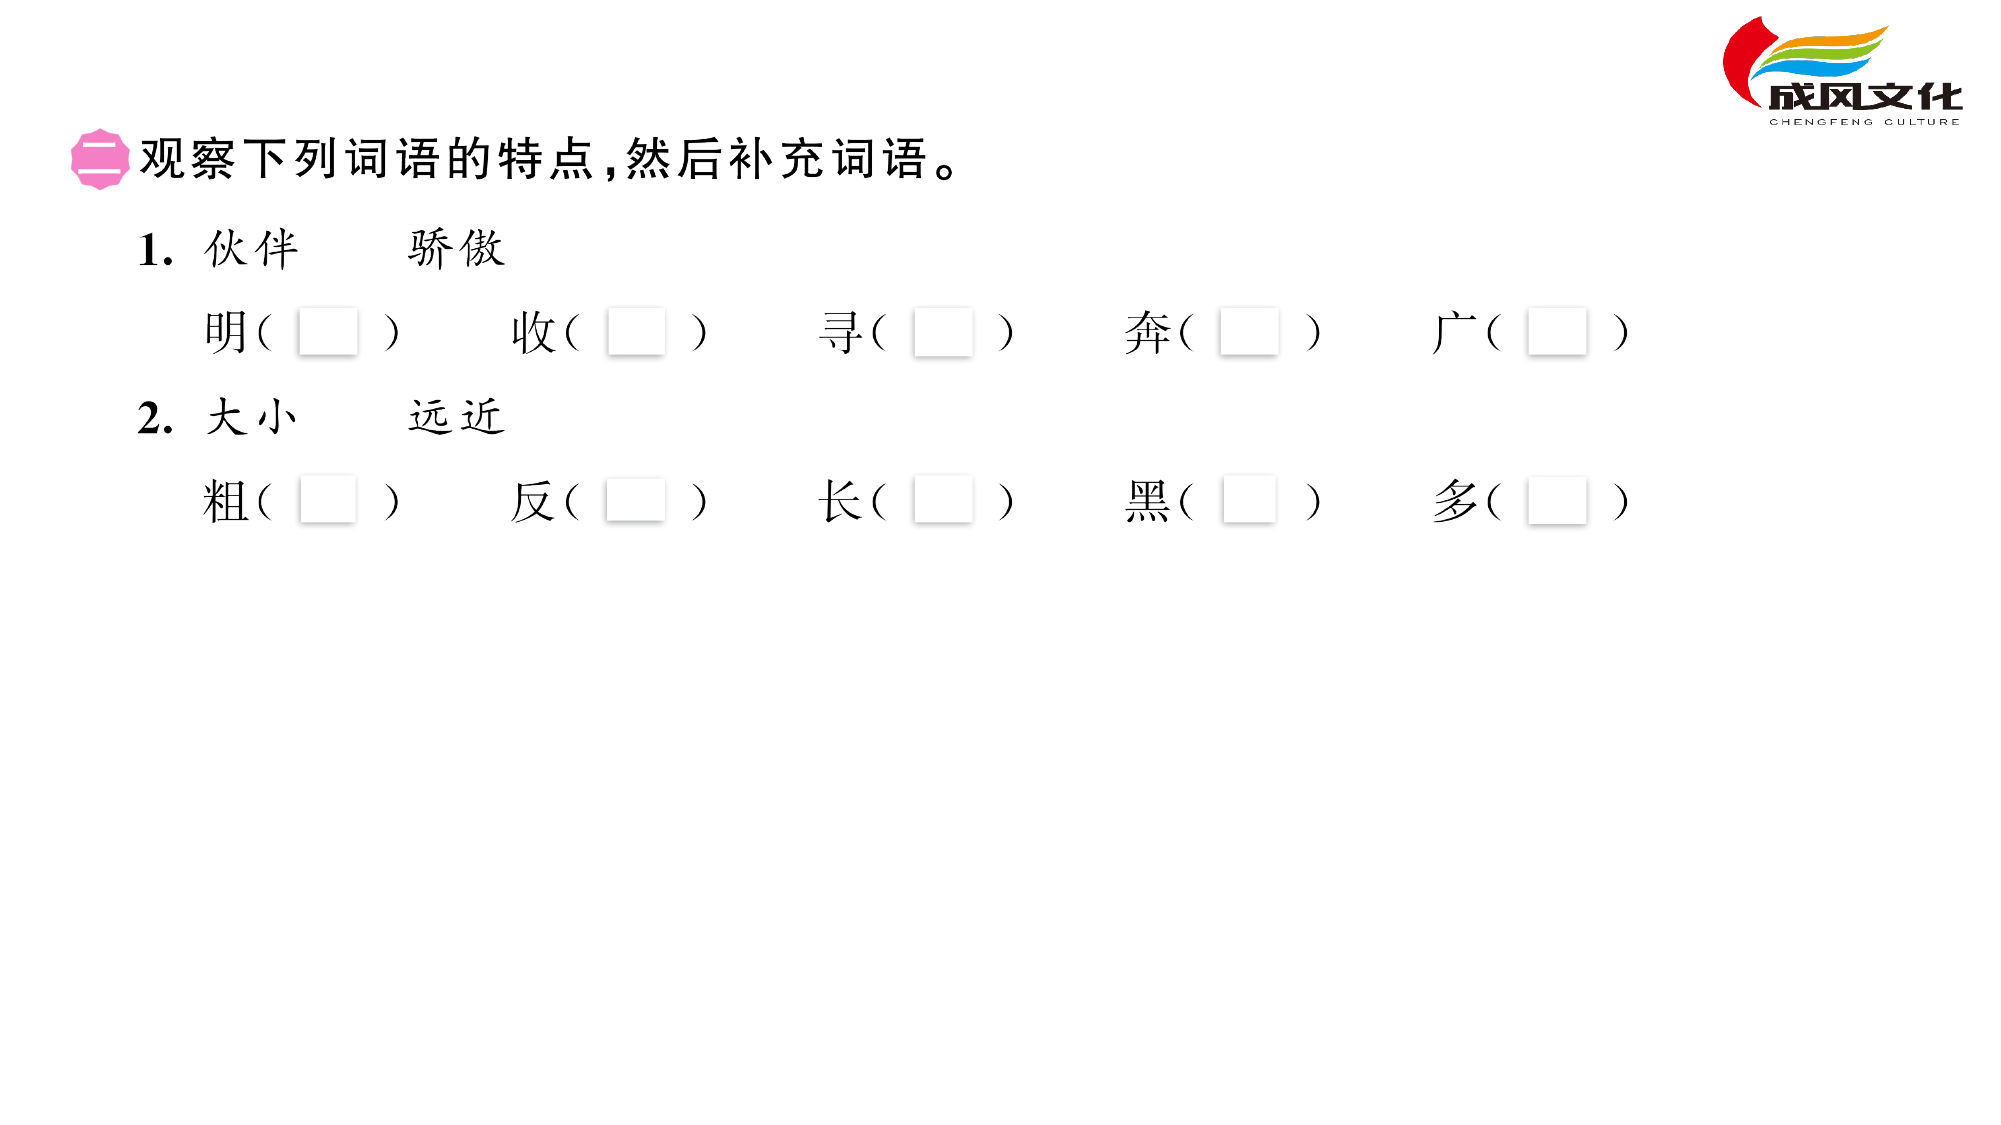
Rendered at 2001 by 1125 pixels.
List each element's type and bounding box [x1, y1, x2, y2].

picture [66, 0, 1986, 548]
